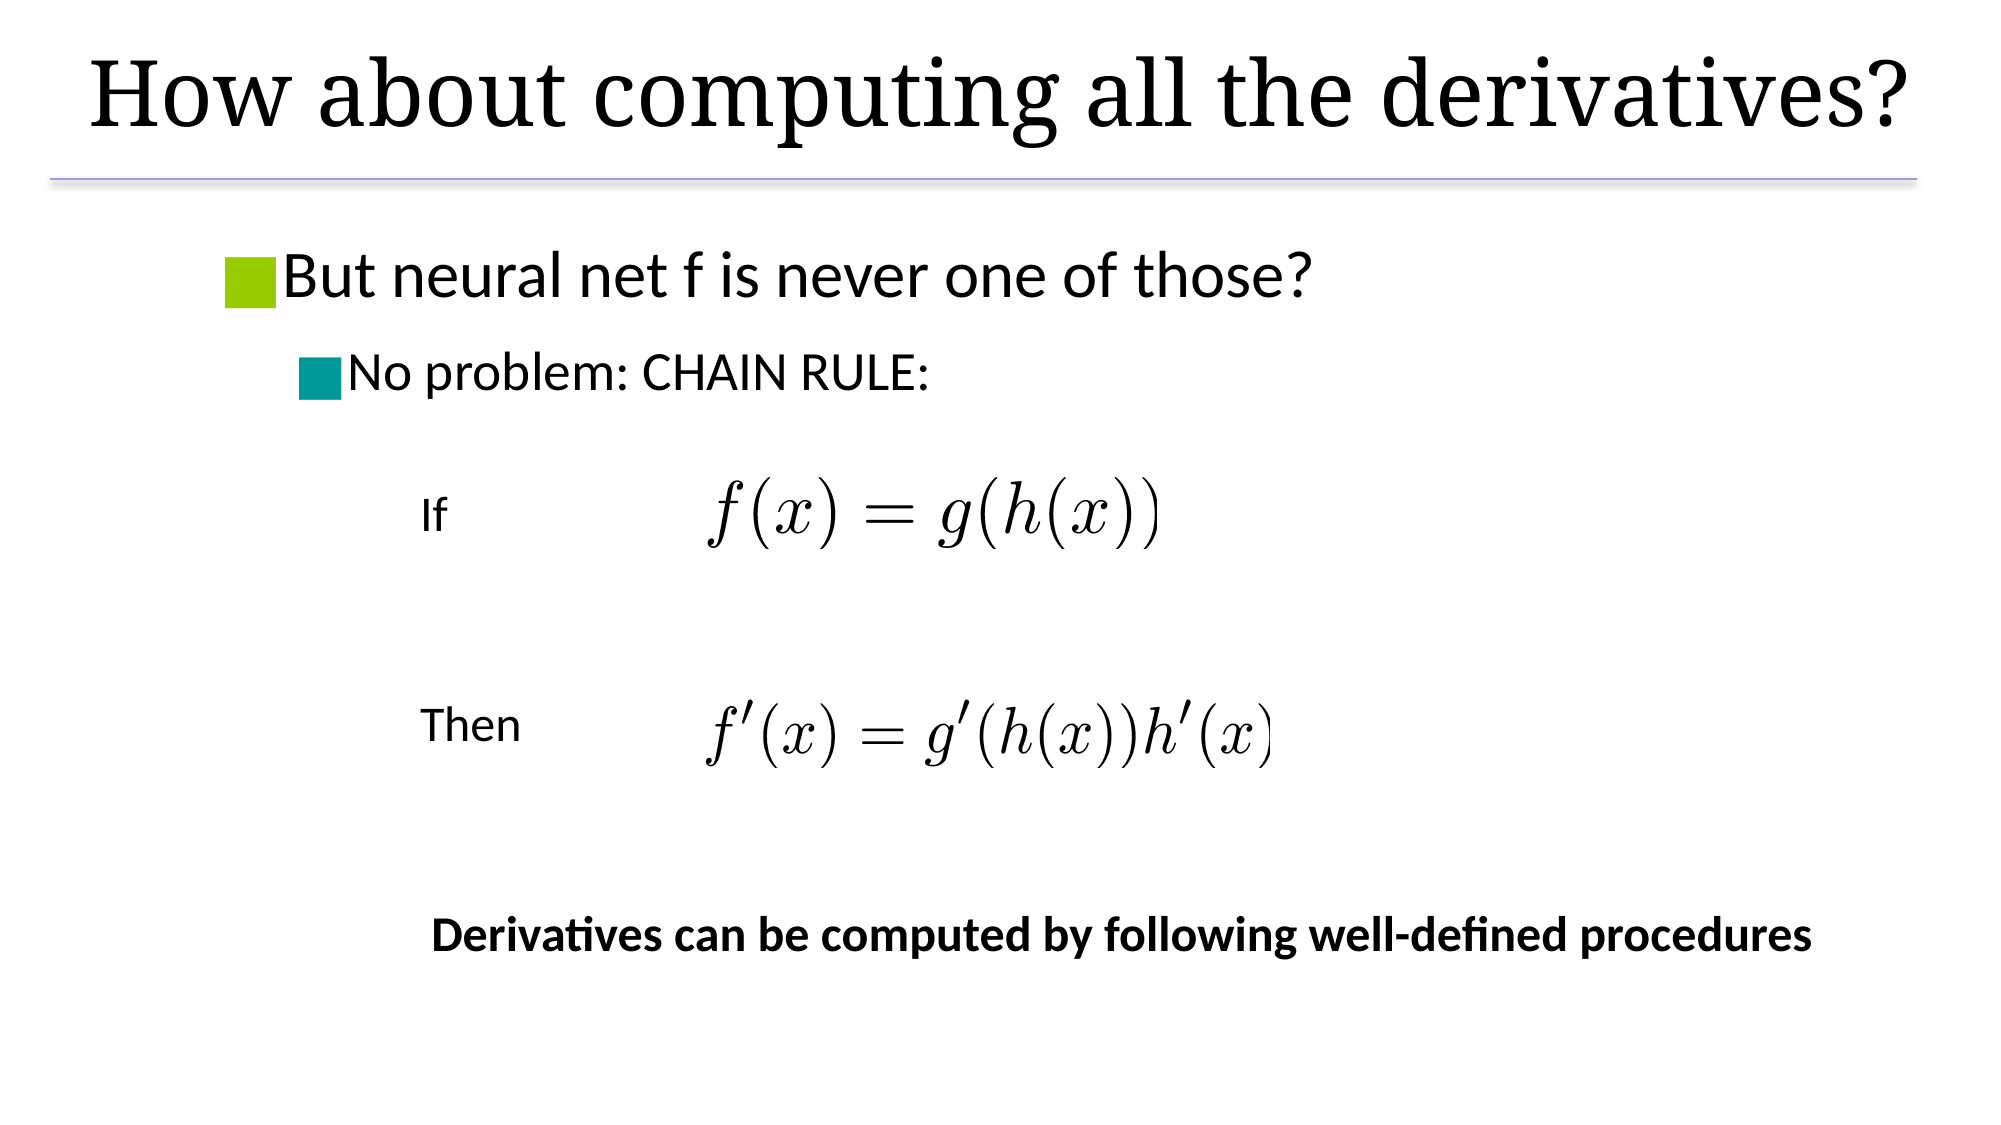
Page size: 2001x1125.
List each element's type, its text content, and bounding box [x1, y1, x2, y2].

picture [705, 475, 1157, 550]
title How about computing all the derivatives? [0, 0, 2000, 184]
picture [703, 699, 1271, 768]
text_box But neural net f is never one of those? No problem: CHAIN RULE: If Then Derivatives can be computed by following well-defined procedures [199, 220, 1913, 805]
